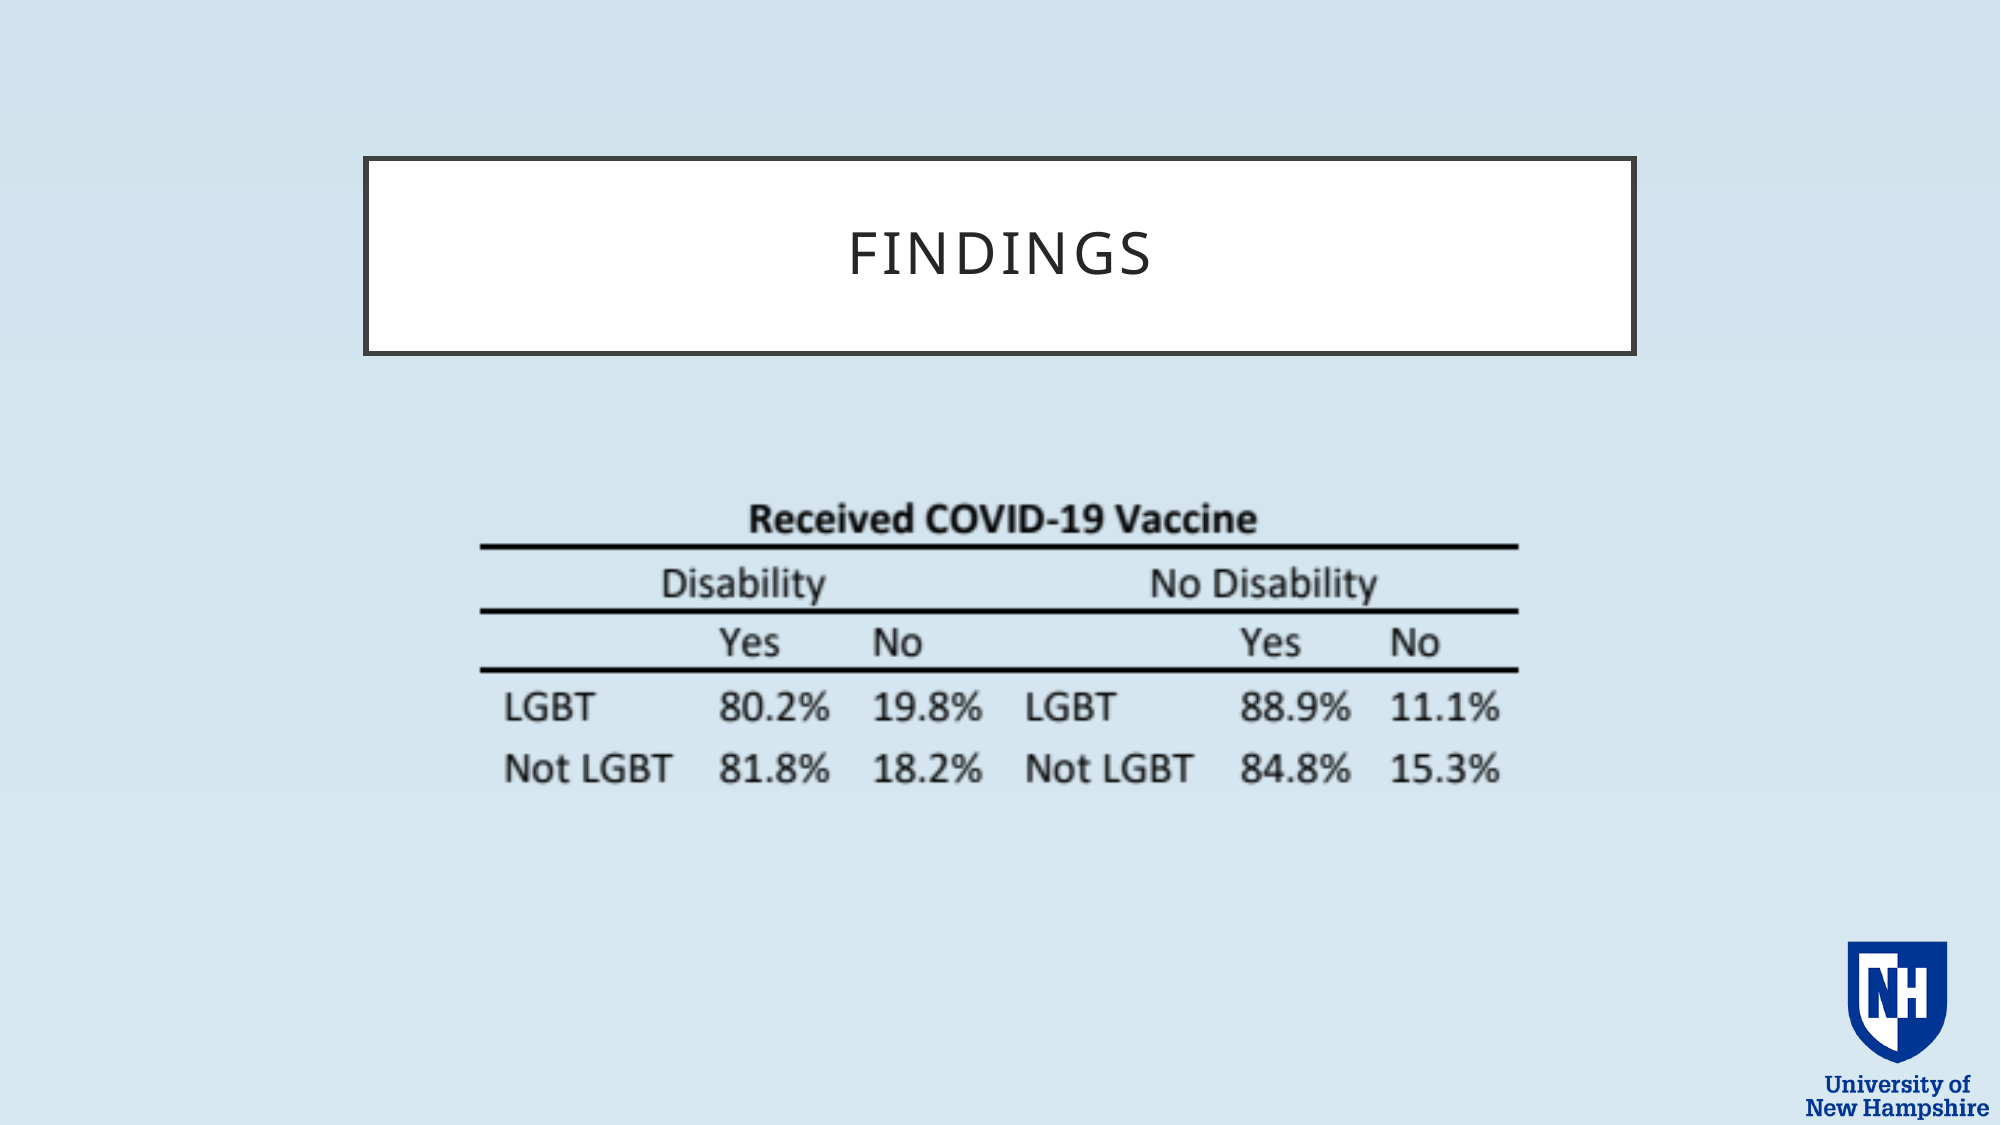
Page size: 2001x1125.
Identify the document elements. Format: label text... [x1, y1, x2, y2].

picture [1791, 936, 2000, 1125]
picture [131, 486, 1868, 839]
title Findings [363, 156, 1637, 356]
